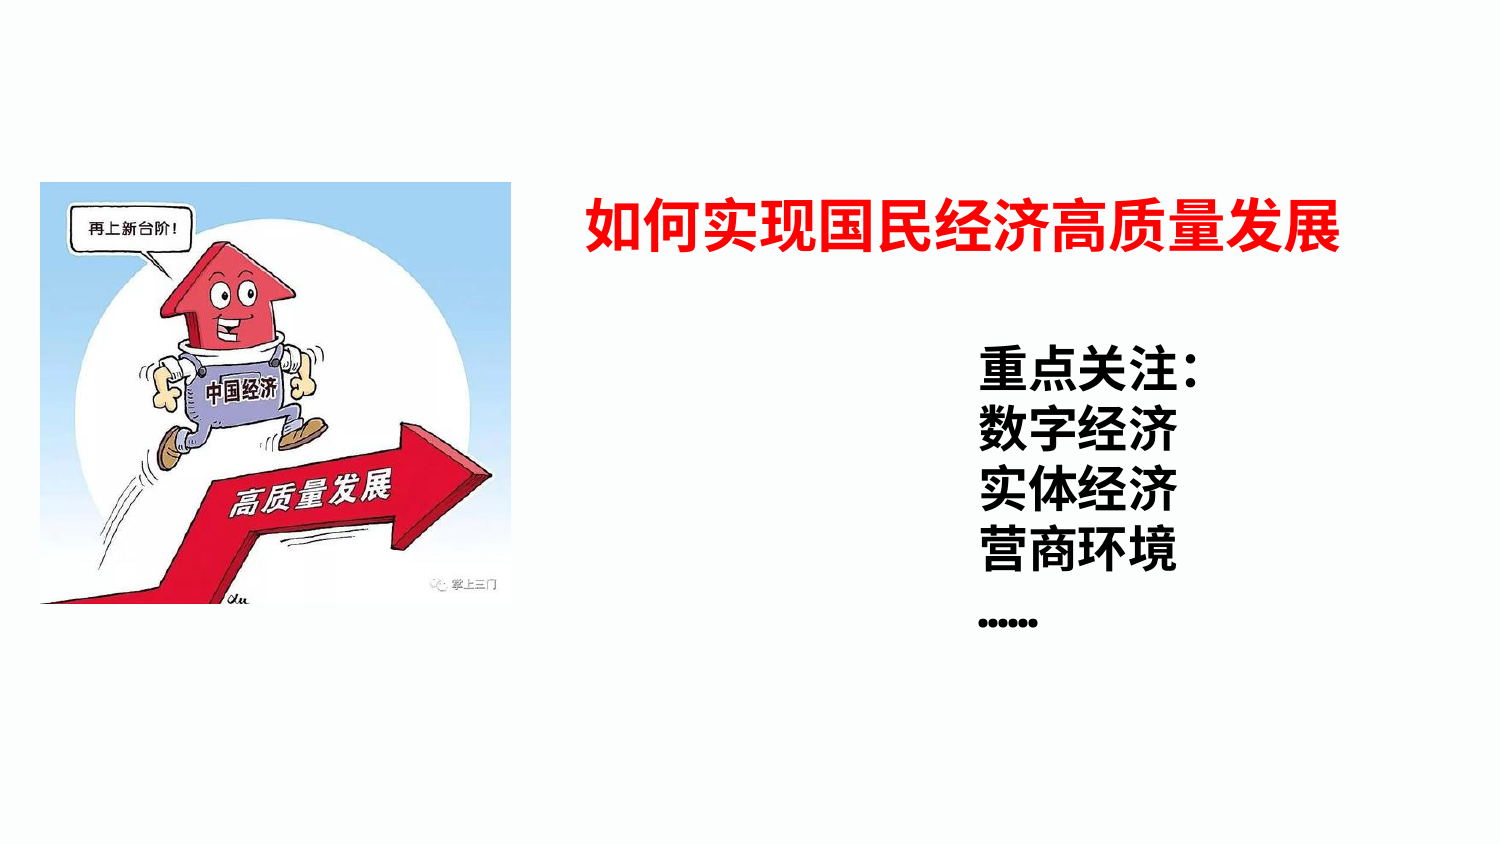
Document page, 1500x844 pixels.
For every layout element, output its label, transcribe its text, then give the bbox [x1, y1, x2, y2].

picture [40, 181, 511, 604]
text_box 重点关注： 数字经济 实体经济 营商环境 …… [963, 330, 1500, 646]
text_box 如何实现国民经济高质量发展 [569, 182, 1357, 267]
